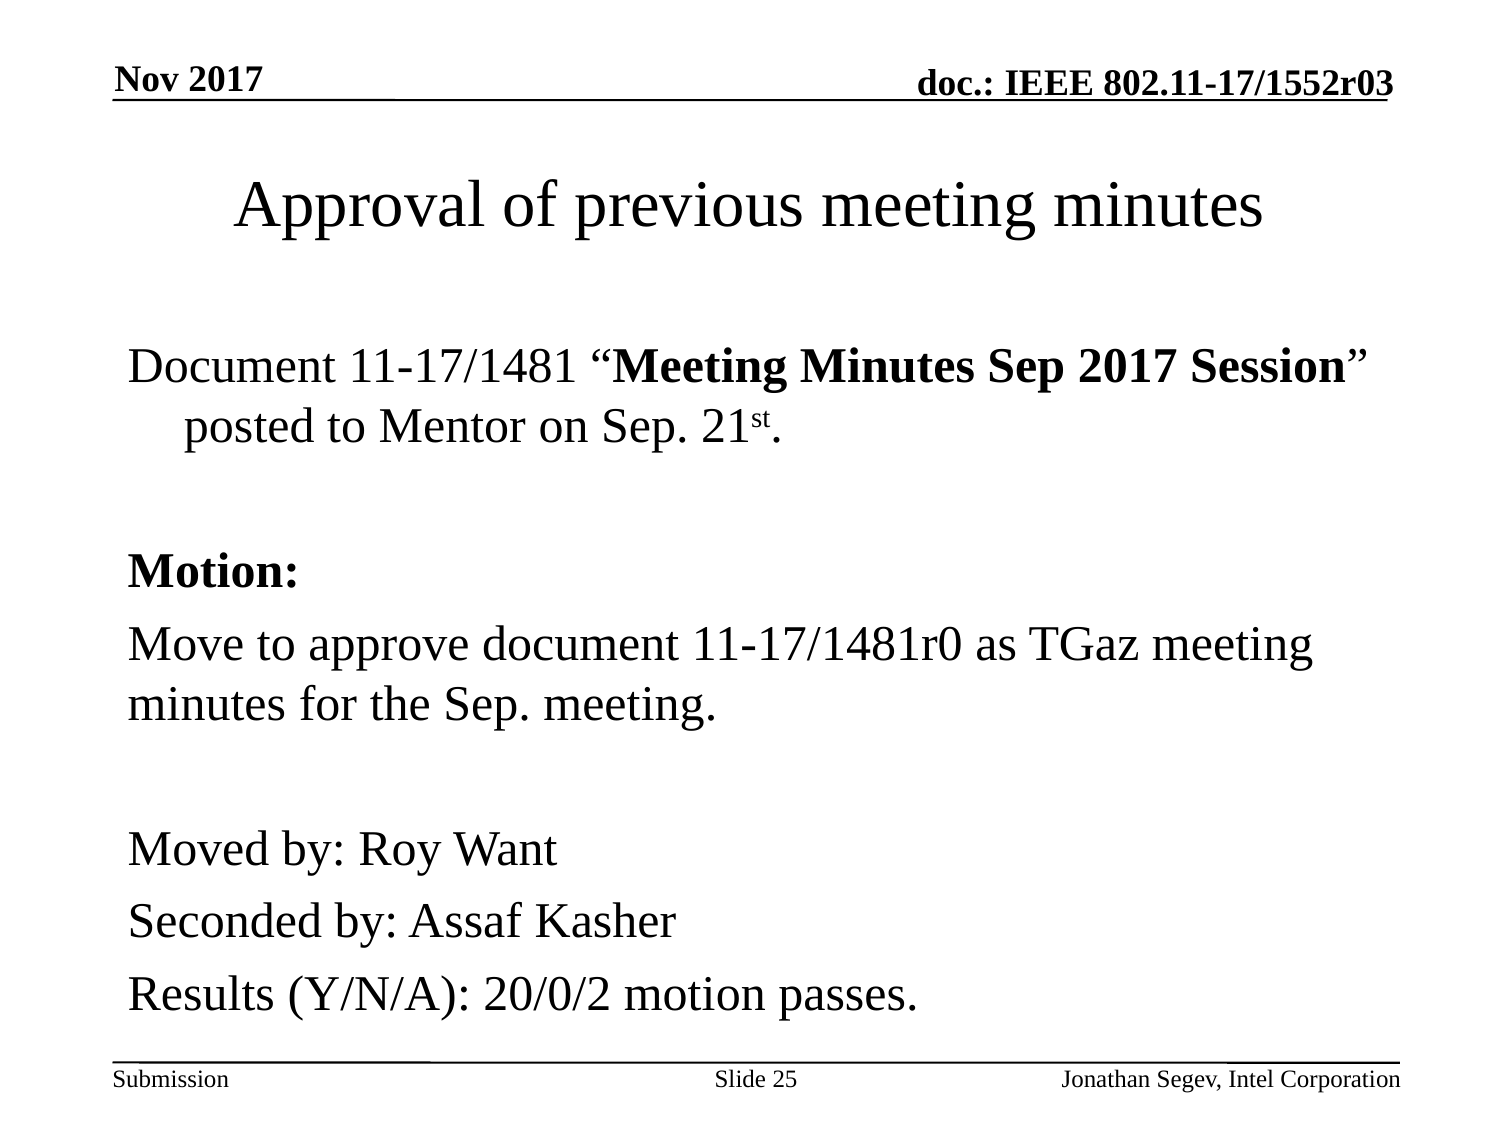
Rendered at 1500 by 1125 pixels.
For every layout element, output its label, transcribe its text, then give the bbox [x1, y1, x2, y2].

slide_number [114, 54, 423, 100]
slide_number Slide 25 [712, 1061, 800, 1123]
list Document 11-17/1481 “Meeting Minutes Sep 2017 Session” posted to Mentor on Sep. 21st. Motion: Move to approve document 11-17/1481r0 as TGaz meeting minutes for the Sep. meeting. Moved by: Roy Want Seconded by: Assaf Kasher Results (Y/N/A): 20/0/2 motion passes. [112, 324, 1388, 1000]
footer Jonathan Segev, Intel Corporation [878, 1061, 1402, 1093]
title Approval of previous meeting minutes [112, 112, 1388, 288]
